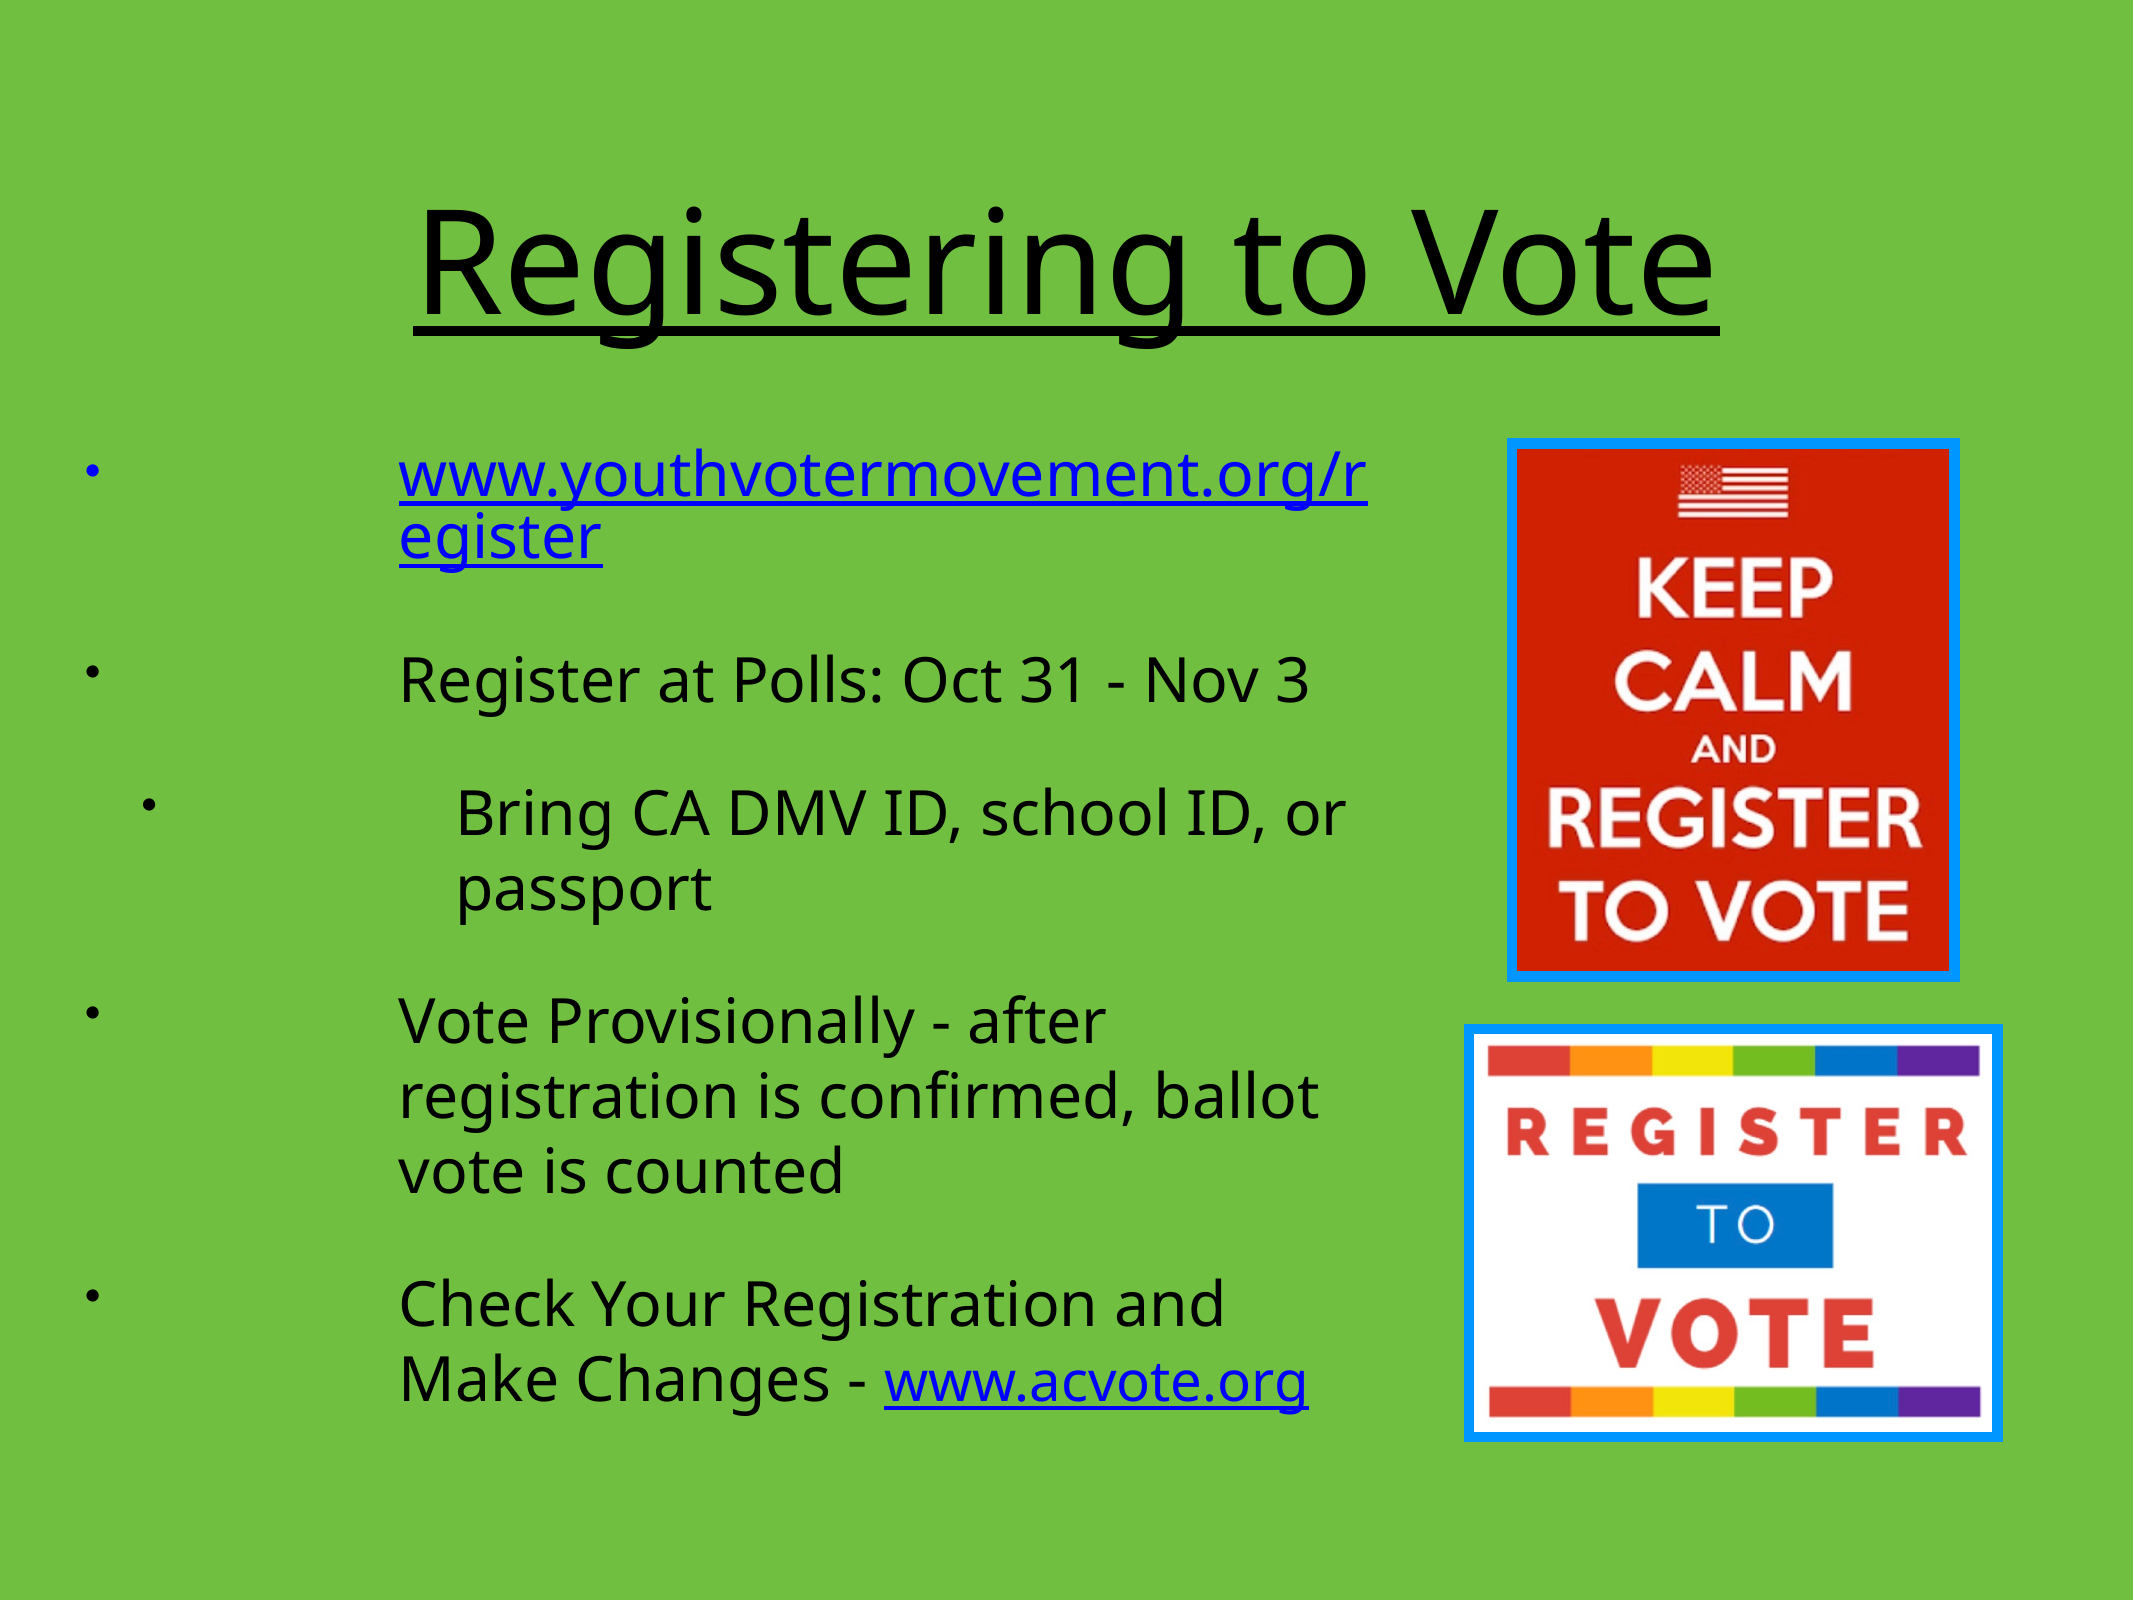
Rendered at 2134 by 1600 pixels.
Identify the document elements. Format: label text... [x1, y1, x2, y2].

picture [1474, 1033, 1993, 1433]
title Registering to Vote [387, 78, 1746, 434]
list www.youthvotermovement.org/register Register at Polls: Oct 31 - Nov 3 Bring CA DMV ID, school ID, or passport Vote Provisionally - after registration is confirmed, ballot vote is counted Check Your Registration and Make Changes - www.acvote.org [84, 364, 1375, 1423]
picture [1517, 448, 1950, 972]
